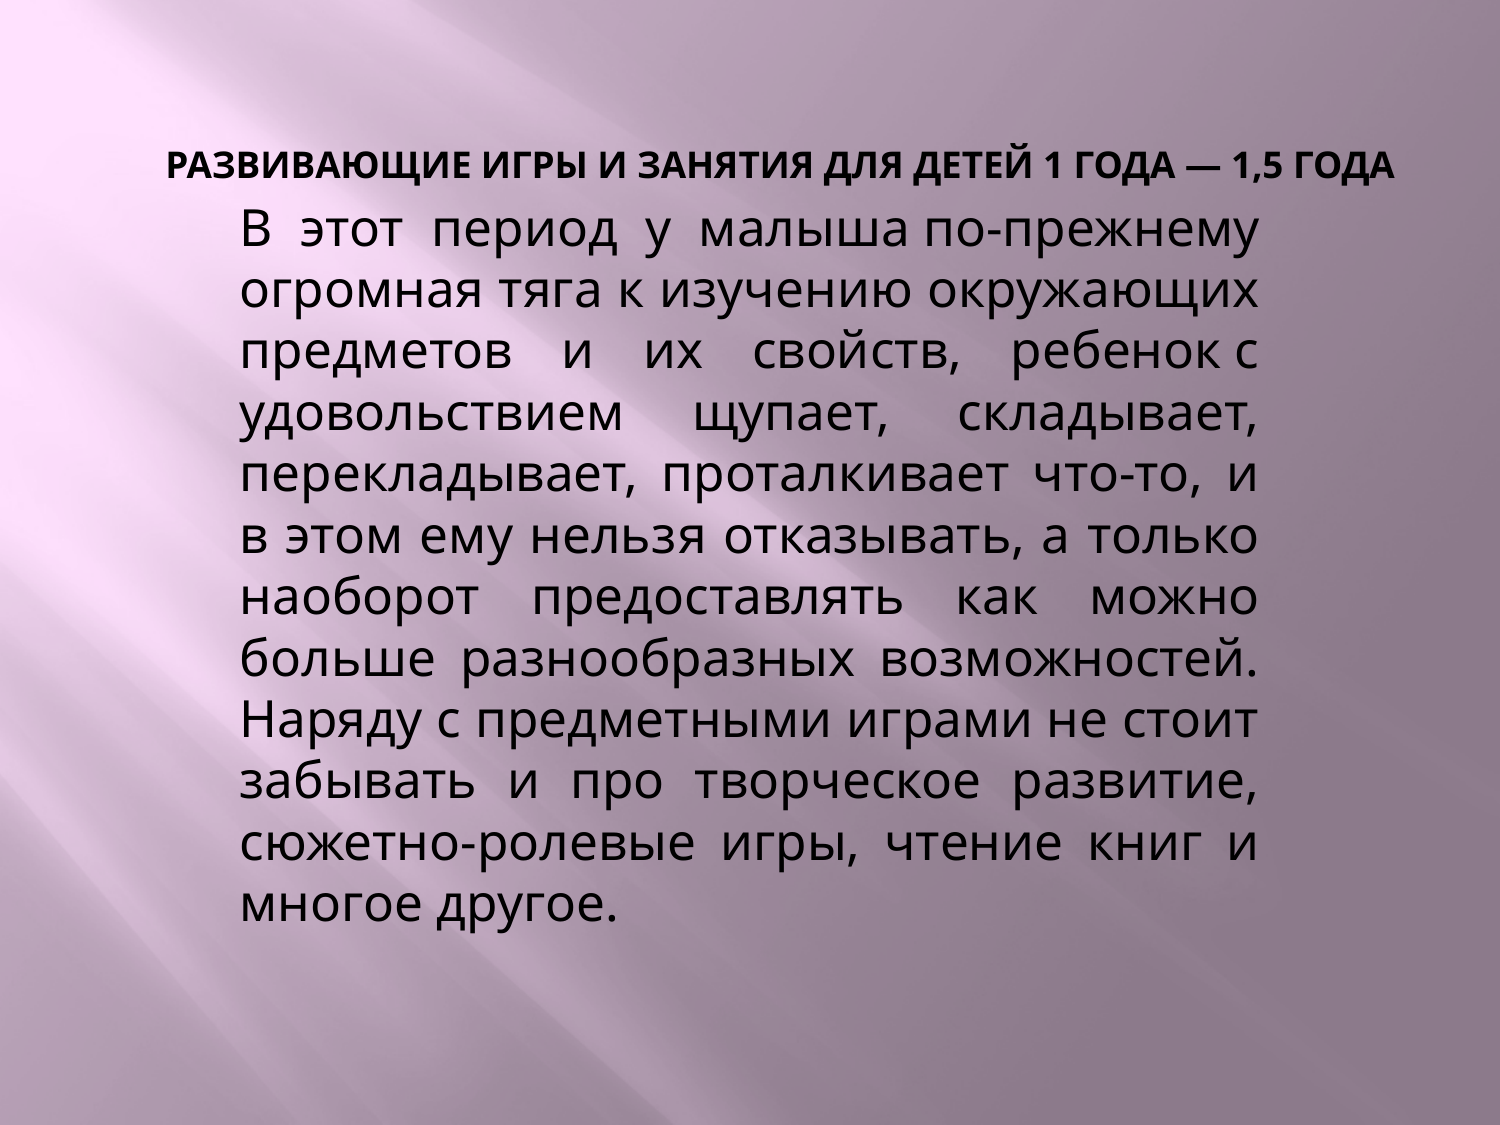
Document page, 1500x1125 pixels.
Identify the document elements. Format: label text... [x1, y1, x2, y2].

title Развивающие игры и занятия для детей 1 года — 1,5 года [105, 117, 1456, 221]
subtitle В этот период у малыша по-прежнему огромная тяга к изучению окружающих предметов и их свойств, ребенок с удовольствием щупает, складывает, перекладывает, проталкивает что-то, и в этом ему нельзя отказывать, а только наоборот предоставлять как можно больше разнообразных возможностей. Наряду с предметными играми не стоит забывать и про творческое развитие, сюжетно-ролевые игры, чтение книг и многое другое. [225, 187, 1275, 985]
